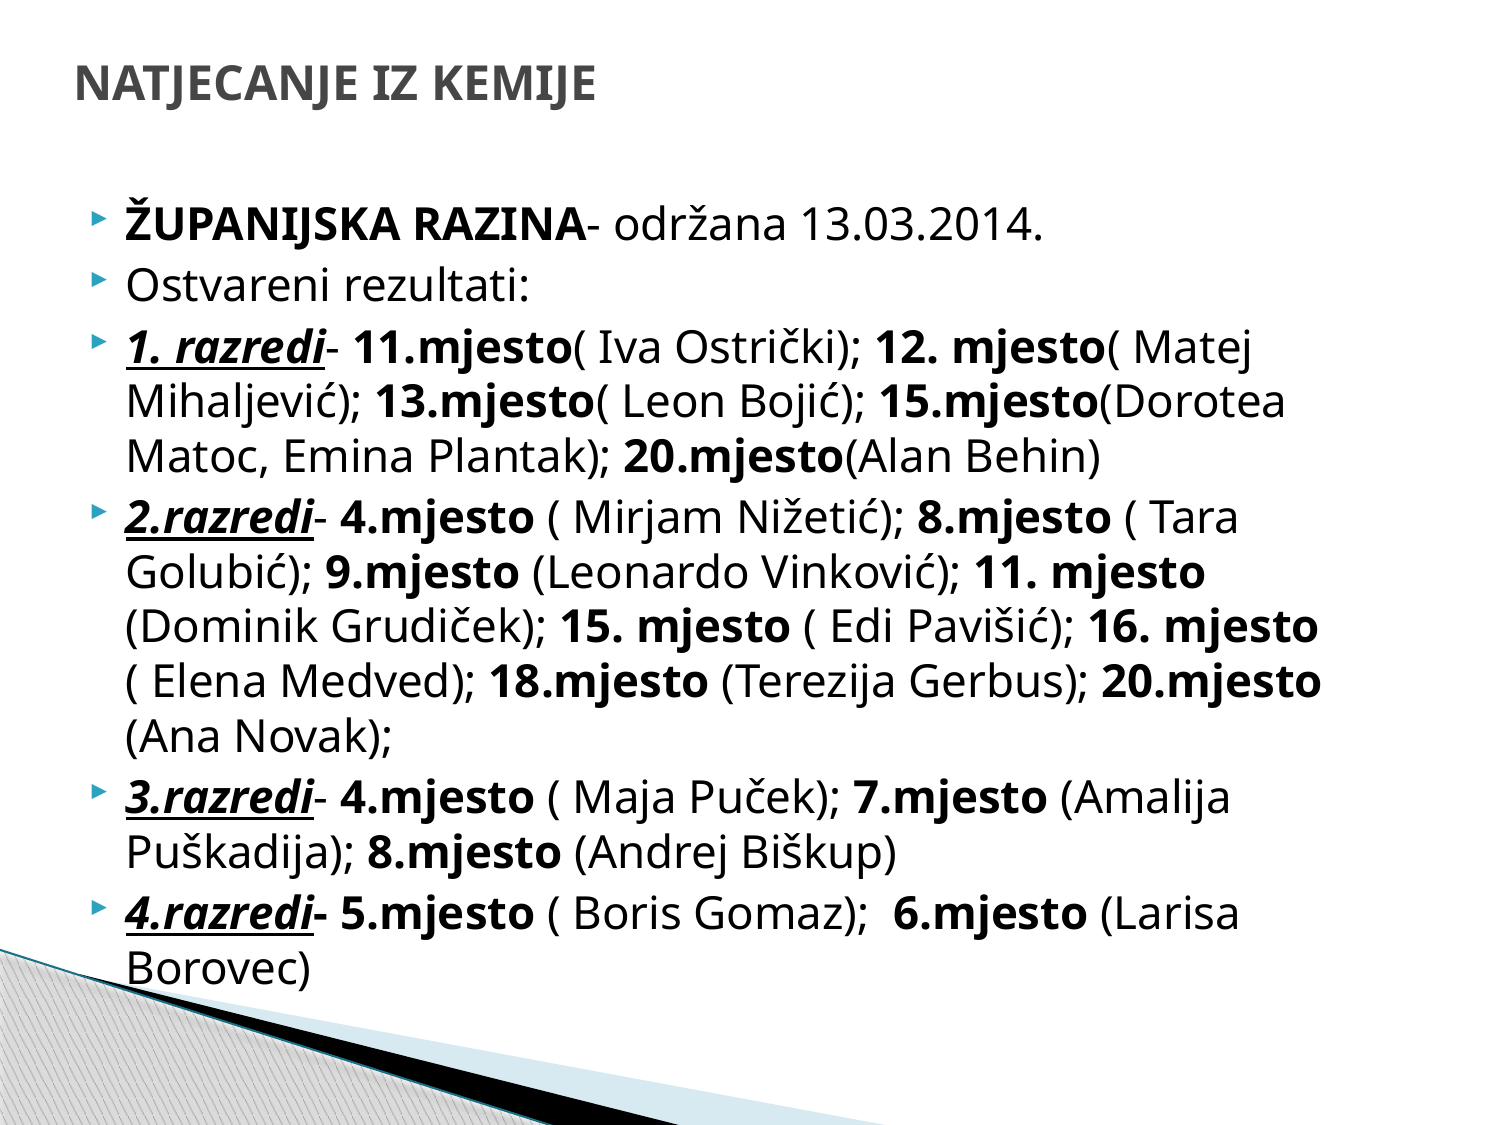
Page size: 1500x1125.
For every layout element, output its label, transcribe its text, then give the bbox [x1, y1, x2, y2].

list ŽUPANIJSKA RAZINA- održana 13.03.2014. Ostvareni rezultati: 1. razredi- 11.mjesto( Iva Ostrički); 12. mjesto( Matej Mihaljević); 13.mjesto( Leon Bojić); 15.mjesto(Dorotea Matoc, Emina Plantak); 20.mjesto(Alan Behin) 2.razredi- 4.mjesto ( Mirjam Nižetić); 8.mjesto ( Tara Golubić); 9.mjesto (Leonardo Vinković); 11. mjesto (Dominik Grudiček); 15. mjesto ( Edi Pavišić); 16. mjesto ( Elena Medved); 18.mjesto (Terezija Gerbus); 20.mjesto (Ana Novak); 3.razredi- 4.mjesto ( Maja Puček); 7.mjesto (Amalija Puškadija); 8.mjesto (Andrej Biškup) 4.razredi- 5.mjesto ( Boris Gomaz); 6.mjesto (Larisa Borovec) [58, 187, 1425, 1005]
title NATJECANJE IZ KEMIJE [58, 45, 1425, 176]
